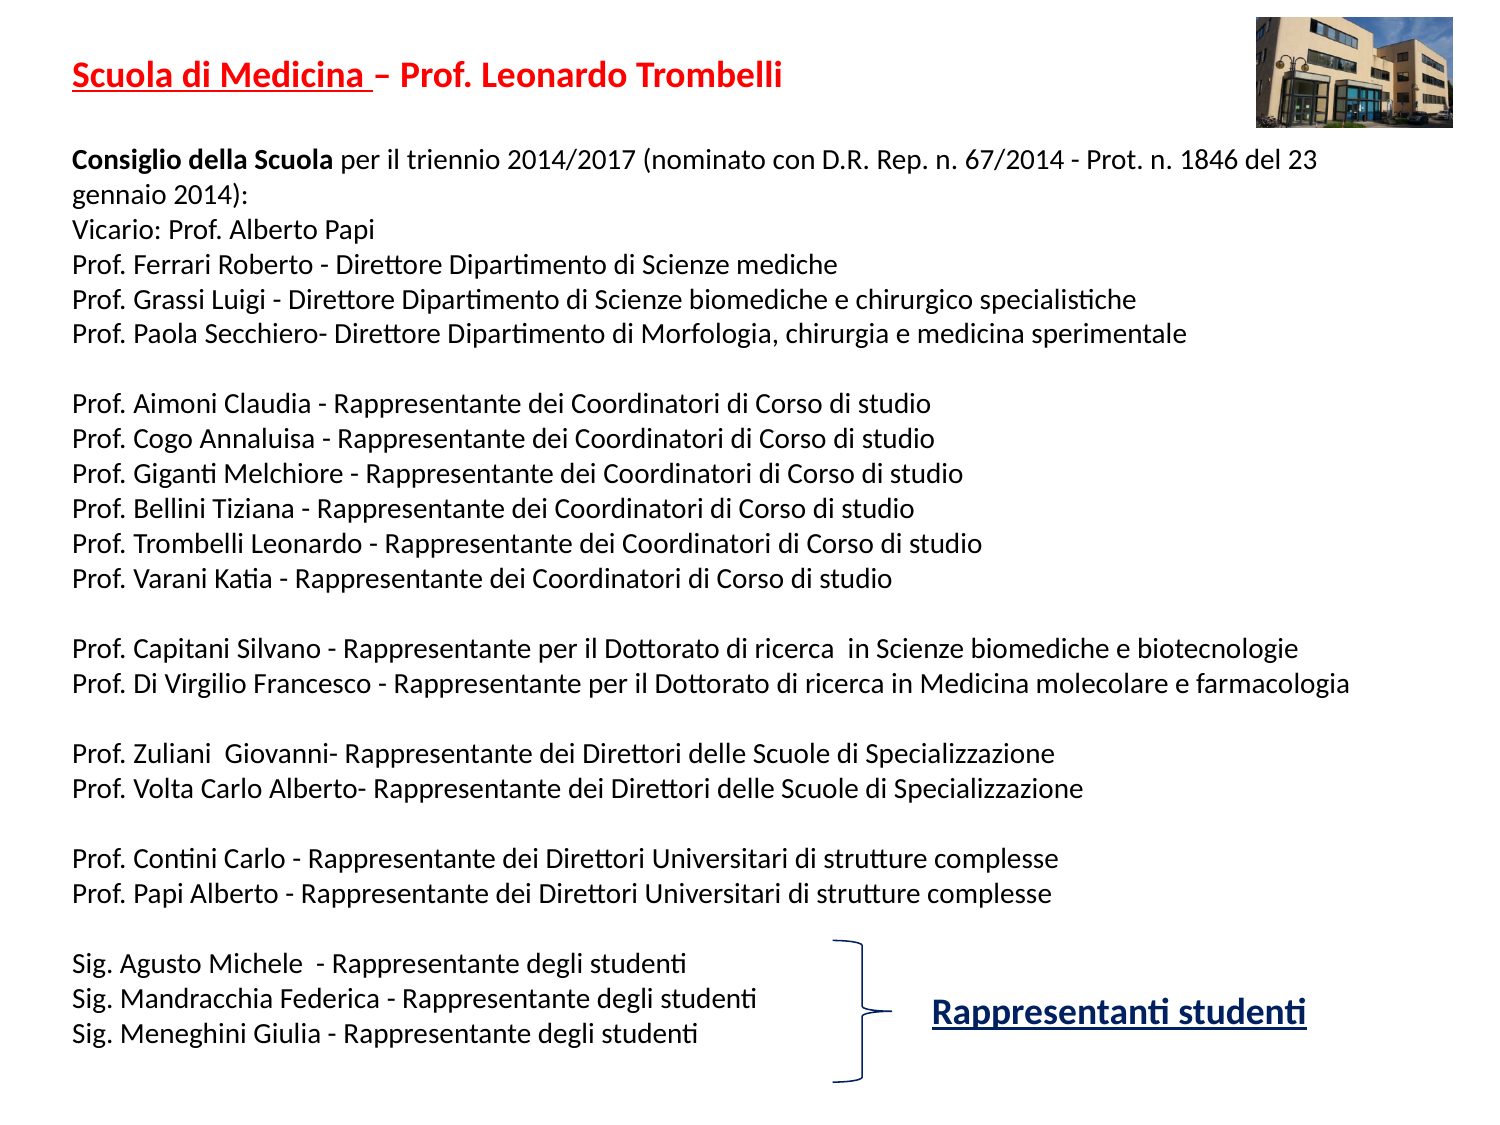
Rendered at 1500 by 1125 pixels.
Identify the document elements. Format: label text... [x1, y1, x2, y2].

picture [1256, 17, 1453, 129]
text_box [832, 939, 893, 1083]
text_box Rappresentanti studenti [917, 979, 1322, 1040]
text_box Scuola di Medicina – Prof. Leonardo Trombelli Consiglio della Scuola per il triennio 2014/2017 (nominato con D.R. Rep. n. 67/2014 - Prot. n. 1846 del 23 gennaio 2014): Vicario: Prof. Alberto Papi Prof. Ferrari Roberto - Direttore Dipartimento di Scienze mediche Prof. Grassi Luigi - Direttore Dipartimento di Scienze biomediche e chirurgico specialistiche Prof. Paola Secchiero- Direttore Dipartimento di Morfologia, chirurgia e medicina sperimentale Prof. Aimoni Claudia - Rappresentante dei Coordinatori di Corso di studio Prof. Cogo Annaluisa - Rappresentante dei Coordinatori di Corso di studio Prof. Giganti Melchiore - Rappresentante dei Coordinatori di Corso di studio Prof. Bellini Tiziana - Rappresentante dei Coordinatori di Corso di studio Prof. Trombelli Leonardo - Rappresentante dei Coordinatori di Corso di studio Prof. Varani Katia - Rappresentante dei Coordinatori di Corso di studio Prof. Capitani Silvano - Rappresentante per il Dottorato di ricerca in Scienze biomediche e biotecnologie Prof. Di Virgilio Francesco - Rappresentante per il Dottorato di ricerca in Medicina molecolare e farmacologia Prof. Zuliani Giovanni- Rappresentante dei Direttori delle Scuole di Specializzazione Prof. Volta Carlo Alberto- Rappresentante dei Direttori delle Scuole di Specializzazione Prof. Contini Carlo - Rappresentante dei Direttori Universitari di strutture complesse Prof. Papi Alberto - Rappresentante dei Direttori Universitari di strutture complesse Sig. Agusto Michele - Rappresentante degli studenti Sig. Mandracchia Federica - Rappresentante degli studenti Sig. Meneghini Giulia - Rappresentante degli studenti [57, 42, 1393, 1102]
